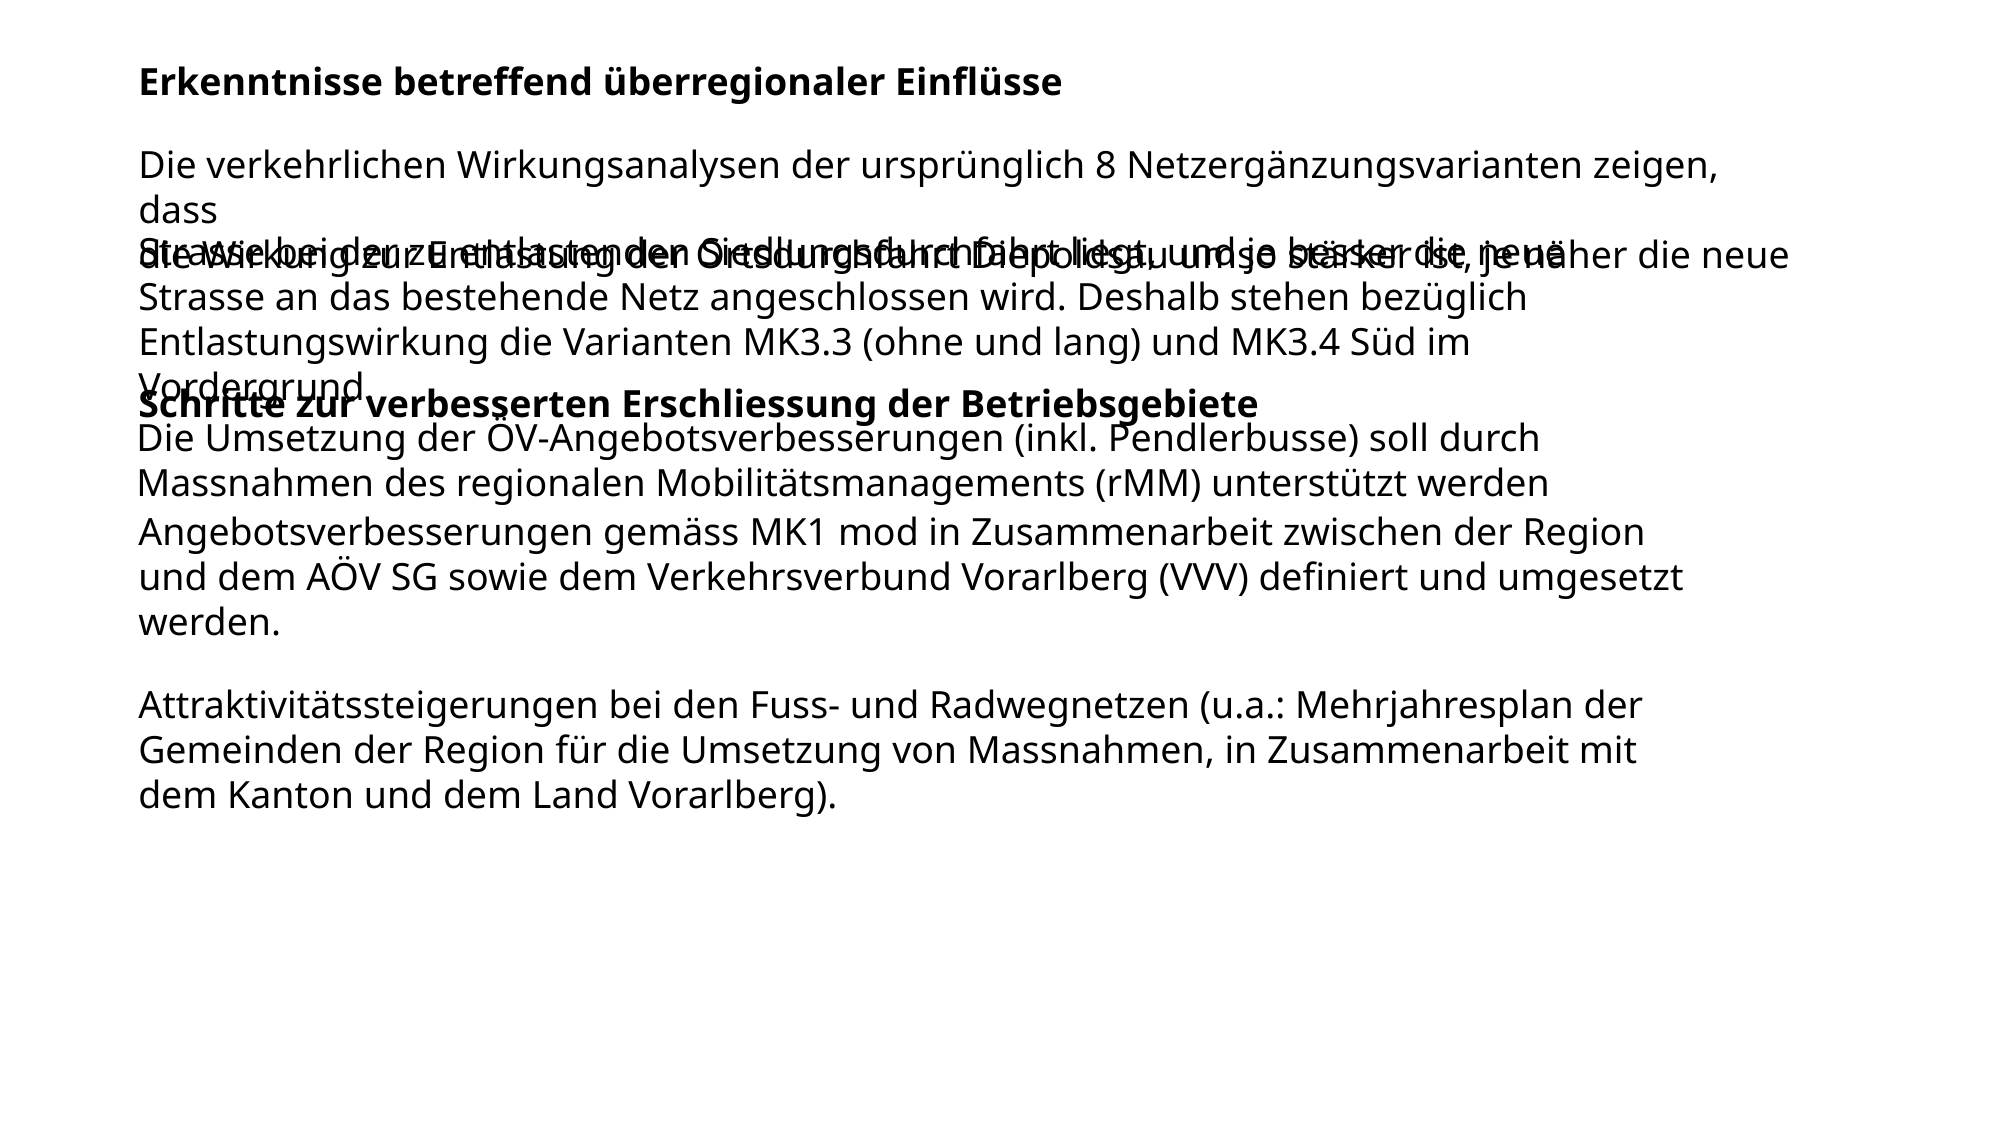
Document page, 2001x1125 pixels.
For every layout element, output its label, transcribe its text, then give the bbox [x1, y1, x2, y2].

text_box Attraktivitätssteigerungen bei den Fuss- und Radwegnetzen (u.a.: Mehrjahresplan der Gemeinden der Region für die Umsetzung von Massnahmen, in Zusammenarbeit mit dem Kanton und dem Land Vorarlberg). [123, 674, 1730, 824]
text_box Die Umsetzung der ÖV-Angebotsverbesserungen (inkl. Pendlerbusse) soll durch Massnahmen des regionalen Mobilitätsmanagements (rMM) unterstützt werden [121, 406, 1701, 512]
text_box Strasse bei der zu entlastenden Siedlungsdurchfahrt liegt, und je besser die neue Strasse an das bestehende Netz angeschlossen wird. Deshalb stehen bezüglich Entlastungswirkung die Varianten MK3.3 (ohne und lang) und MK3.4 Süd im Vordergrund. [123, 220, 1699, 406]
text_box Erkenntnisse betreffend überregionaler Einflüsse [123, 50, 1835, 111]
text_box Schritte zur verbesserten Erschliessung der Betriebsgebiete [123, 372, 1666, 406]
text_box Angebotsverbesserungen gemäss MK1 mod in Zusammenarbeit zwischen der Region und dem AÖV SG sowie dem Verkehrsverbund Vorarlberg (VVV) definiert und umgesetzt werden. [123, 500, 1703, 651]
text_box Die verkehrlichen Wirkungsanalysen der ursprünglich 8 Netzergänzungsvarianten zeigen, dass die Wirkung zur Entlastung der Ortsdurchfahrt Diepoldsau umso stärker ist, je näher die neue [123, 133, 1808, 284]
